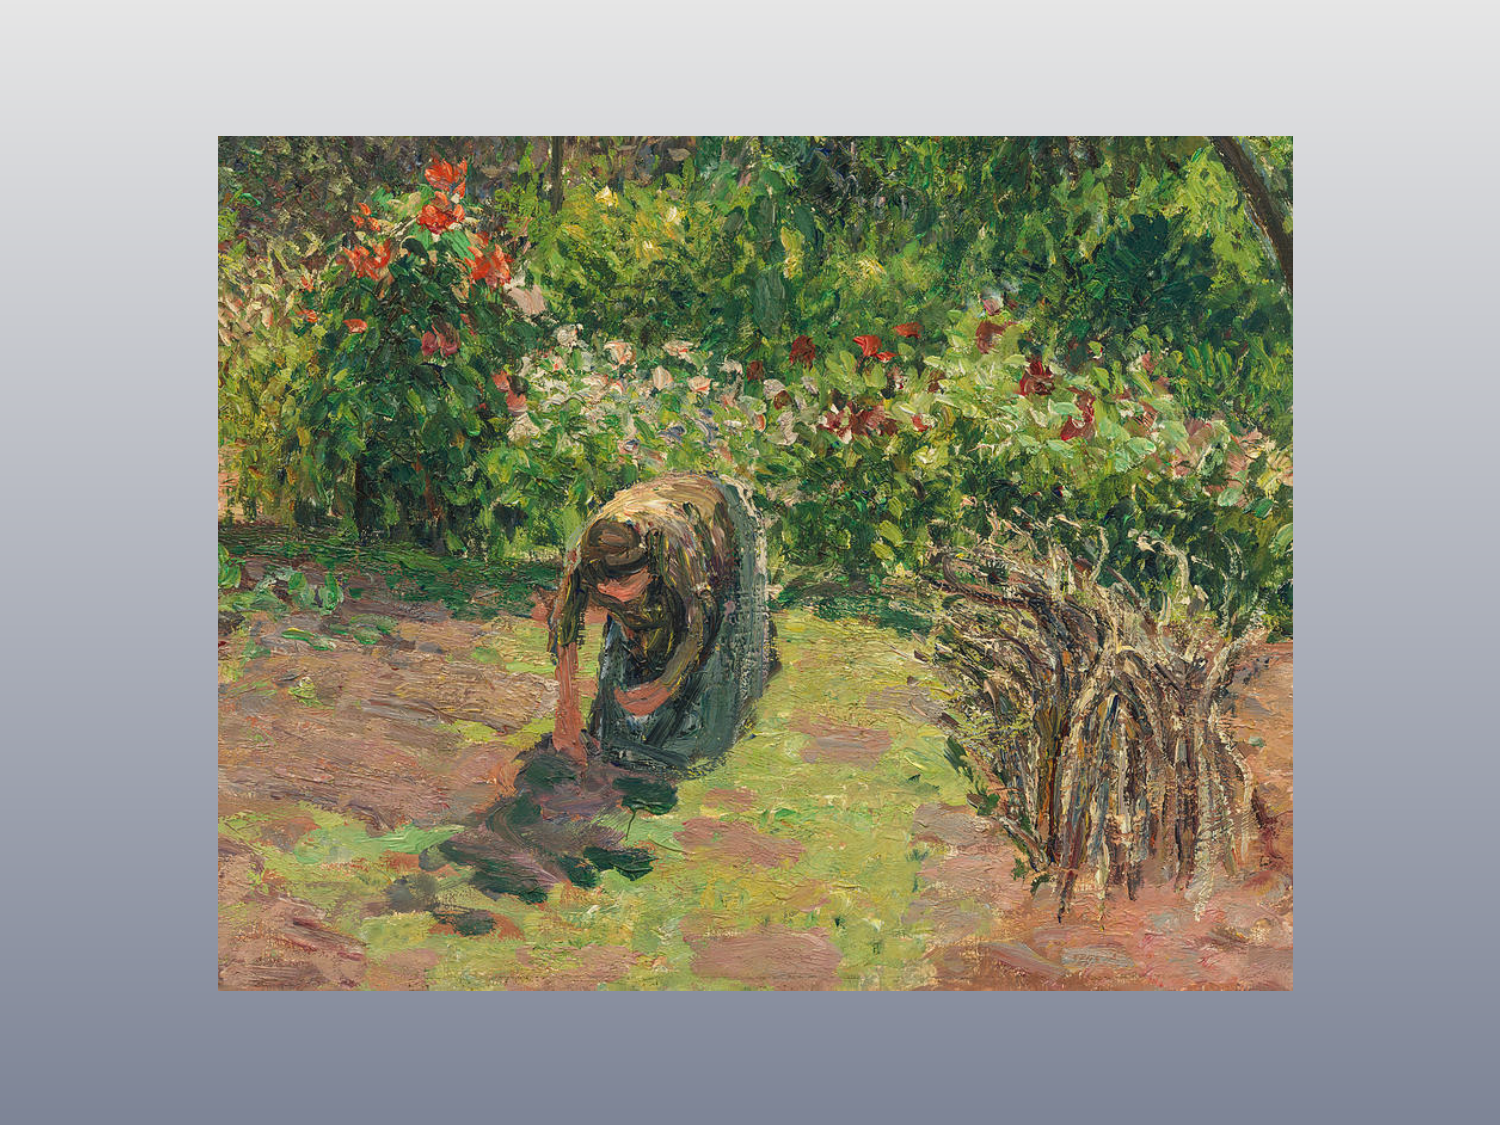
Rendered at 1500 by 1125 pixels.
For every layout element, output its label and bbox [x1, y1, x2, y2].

picture [218, 136, 1293, 992]
